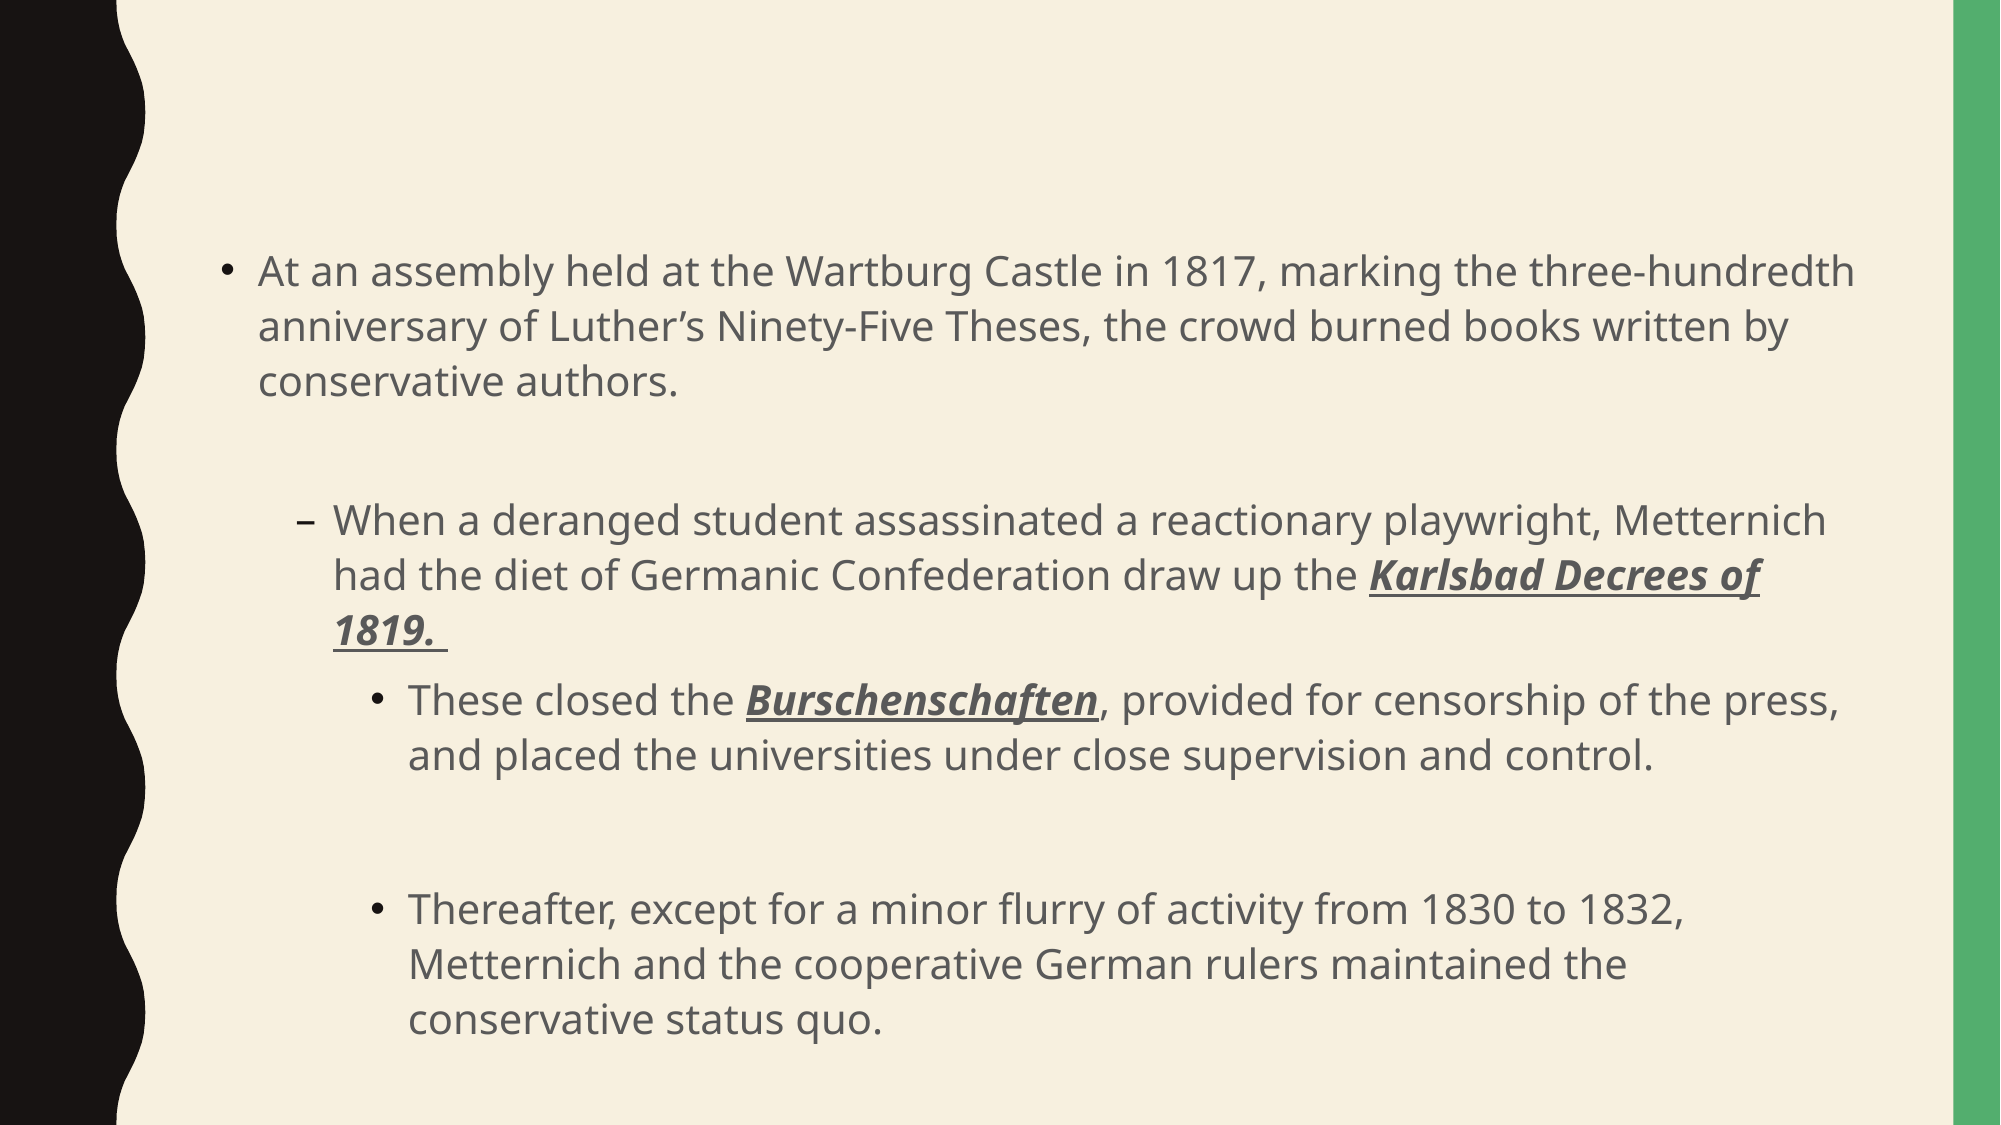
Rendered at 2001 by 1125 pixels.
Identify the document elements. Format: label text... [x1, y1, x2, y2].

list At an assembly held at the Wartburg Castle in 1817, marking the three-hundredth anniversary of Luther’s Ninety-Five Theses, the crowd burned books written by conservative authors. When a deranged student assassinated a reactionary playwright, Metternich had the diet of Germanic Confederation draw up the Karlsbad Decrees of 1819. These closed the Burschenschaften, provided for censorship of the press, and placed the universities under close supervision and control. Thereafter, except for a minor flurry of activity from 1830 to 1832, Metternich and the cooperative German rulers maintained the conservative status quo. [205, 231, 1875, 1082]
